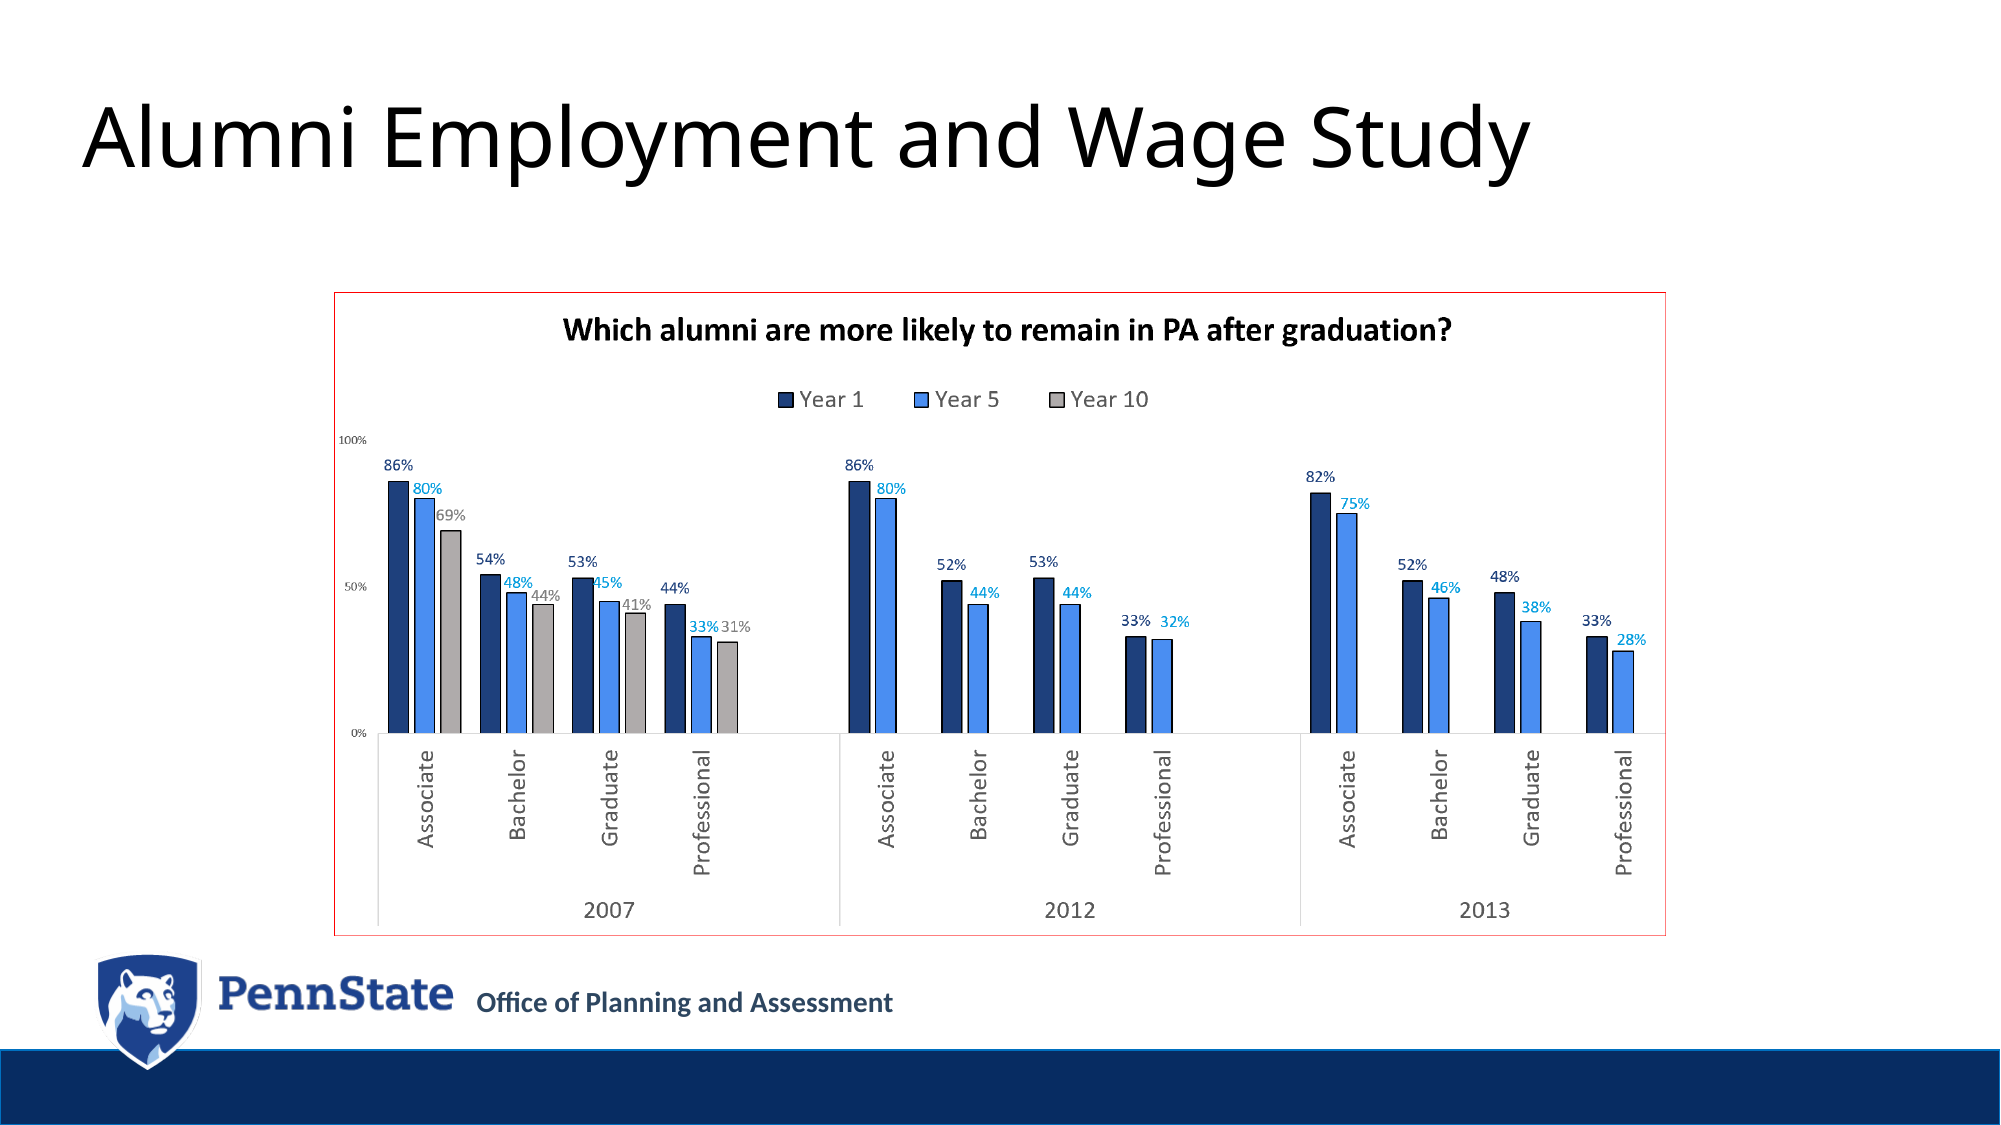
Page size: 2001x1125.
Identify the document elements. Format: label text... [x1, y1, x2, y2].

title Alumni Employment and Wage Study [67, 32, 1799, 250]
text_box [0, 1049, 2000, 1125]
picture [334, 292, 1666, 936]
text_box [94, 951, 1267, 1070]
